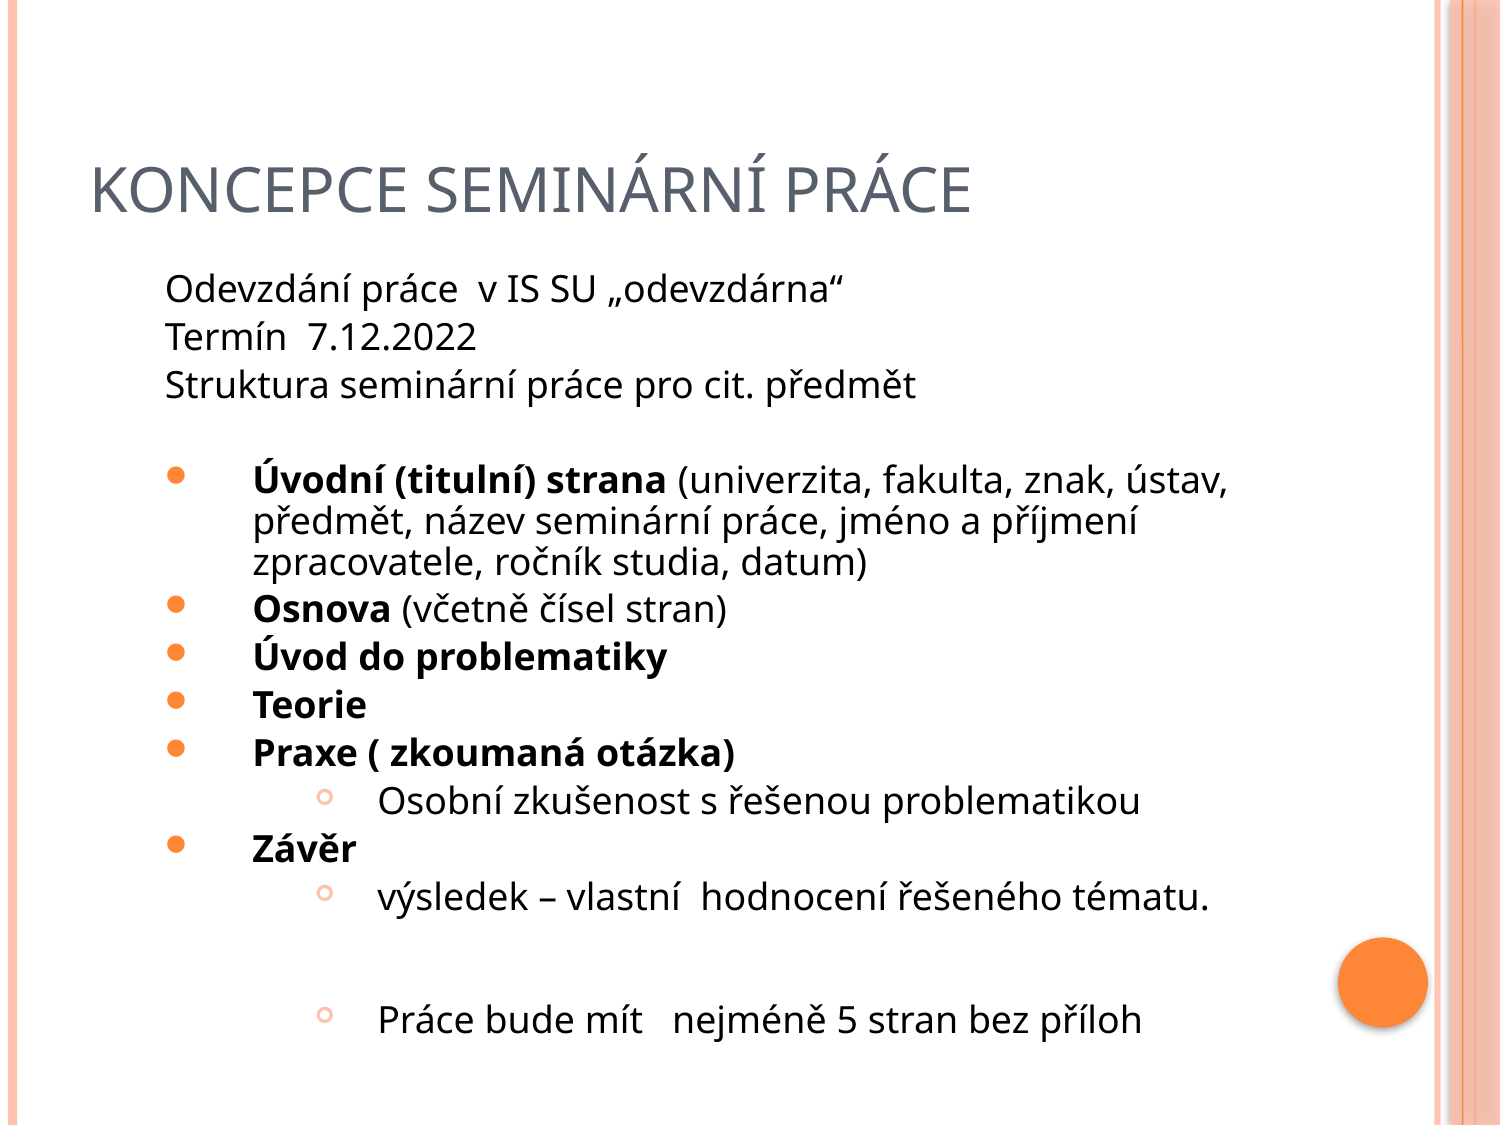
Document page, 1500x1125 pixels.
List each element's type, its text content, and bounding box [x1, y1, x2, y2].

list Odevzdání práce v IS SU „odevzdárna“ Termín 7.12.2022 Struktura seminární práce pro cit. předmět Úvodní (titulní) strana (univerzita, fakulta, znak, ústav, předmět, název seminární práce, jméno a příjmení zpracovatele, ročník studia, datum) Osnova (včetně čísel stran) Úvod do problematiky Teorie Praxe ( zkoumaná otázka) Osobní zkušenost s řešenou problematikou Závěr výsledek – vlastní hodnocení řešeného tématu. Práce bude mít nejméně 5 stran bez příloh [75, 262, 1300, 1062]
title Koncepce Seminární práce [75, 45, 1300, 233]
